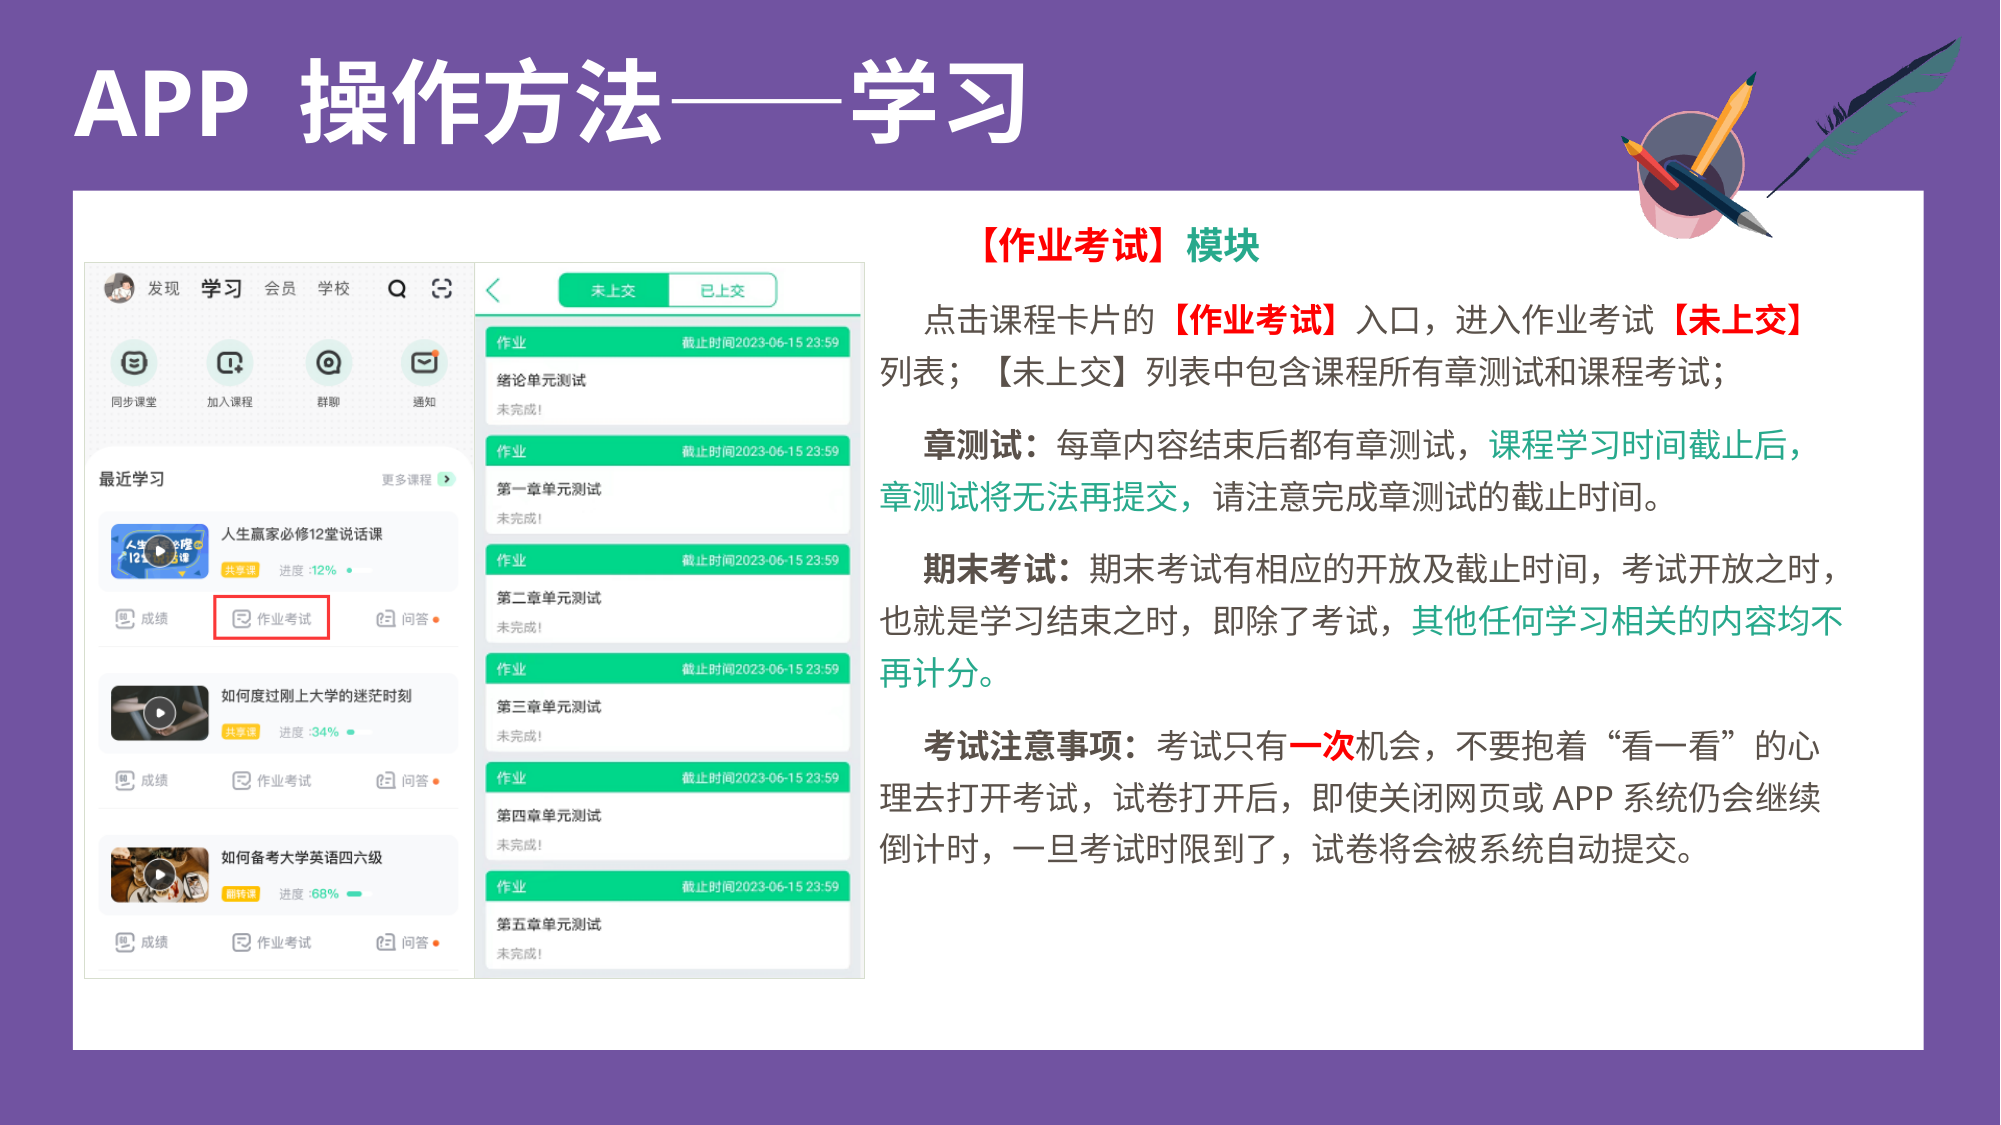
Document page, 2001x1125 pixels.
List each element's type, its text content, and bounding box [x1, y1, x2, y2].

picture [84, 262, 865, 979]
text_box APP 操作方法——学习 [59, 37, 1080, 163]
text_box 【作业考试】模块 点击课程卡片的【作业考试】入口，进入作业考试【未上交】列表；【未上交】列表中包含课程所有章测试和课程考试； 章测试：每章内容结束后都有章测试，课程学习时间截止后，章测试将无法再提交，请注意完成章测试的截止时间。 期末考试：期末考试有相应的开放及截止时间，考试开放之时，也就是学习结束之时，即除了考试，其他任何学习相关的内容均不再计分。 考试注意事项：考试只有一次机会，不要抱着“看一看”的心理去打开考试，试卷打开后，即使关闭网页或APP系统仍会继续倒计时，一旦考试时限到了，试卷将会被系统自动提交。 [865, 214, 1865, 949]
picture [1620, 35, 1962, 239]
text_box [72, 190, 1925, 1051]
text_box [0, 0, 2000, 1125]
